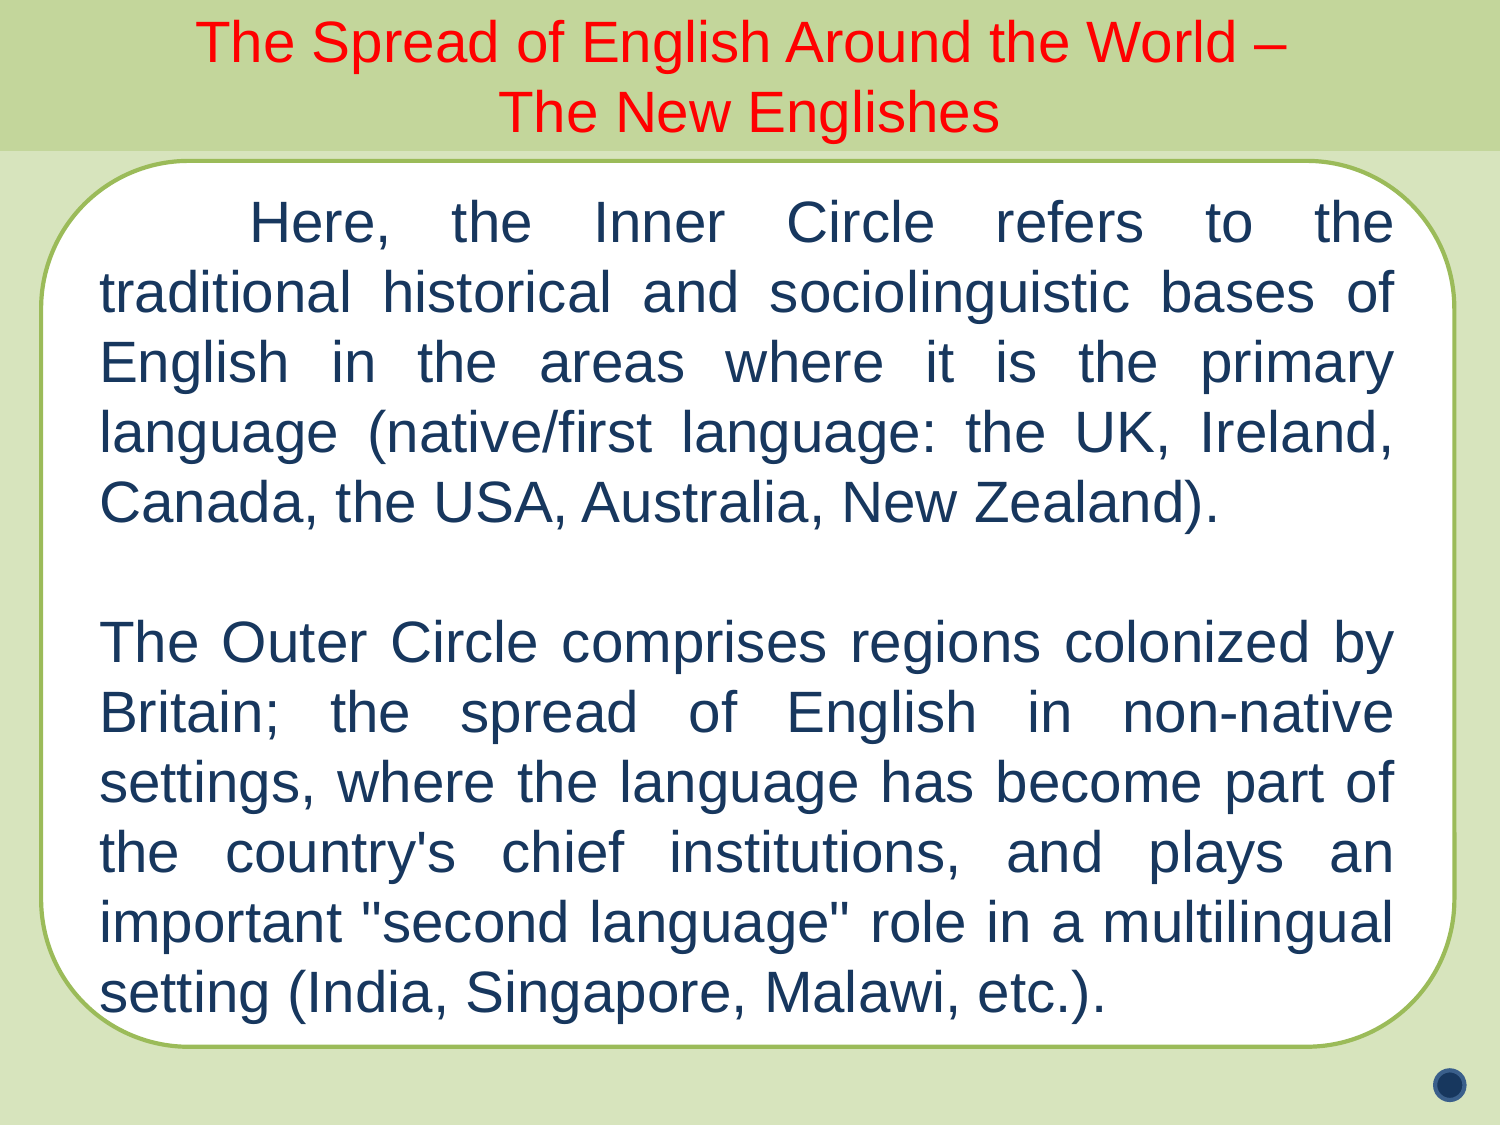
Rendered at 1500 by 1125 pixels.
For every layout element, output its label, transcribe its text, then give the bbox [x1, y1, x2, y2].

text_box [1433, 1068, 1467, 1103]
text_box The Spread of English Around the World – The New Englishes [0, 0, 1500, 151]
text_box Here, the Inner Circle refers to the traditional historical and sociolinguistic bases of English in the areas where it is the primary language (native/first language: the UK, Ireland, Canada, the USA, Australia, New Zealand). The Outer Circle comprises regions colonized by Britain; the spread of English in non-native settings, where the language has become part of the country's chief institutions, and plays an important "second language" role in a multilingual setting (India, Singapore, Malawi, etc.). [39, 158, 1457, 1049]
